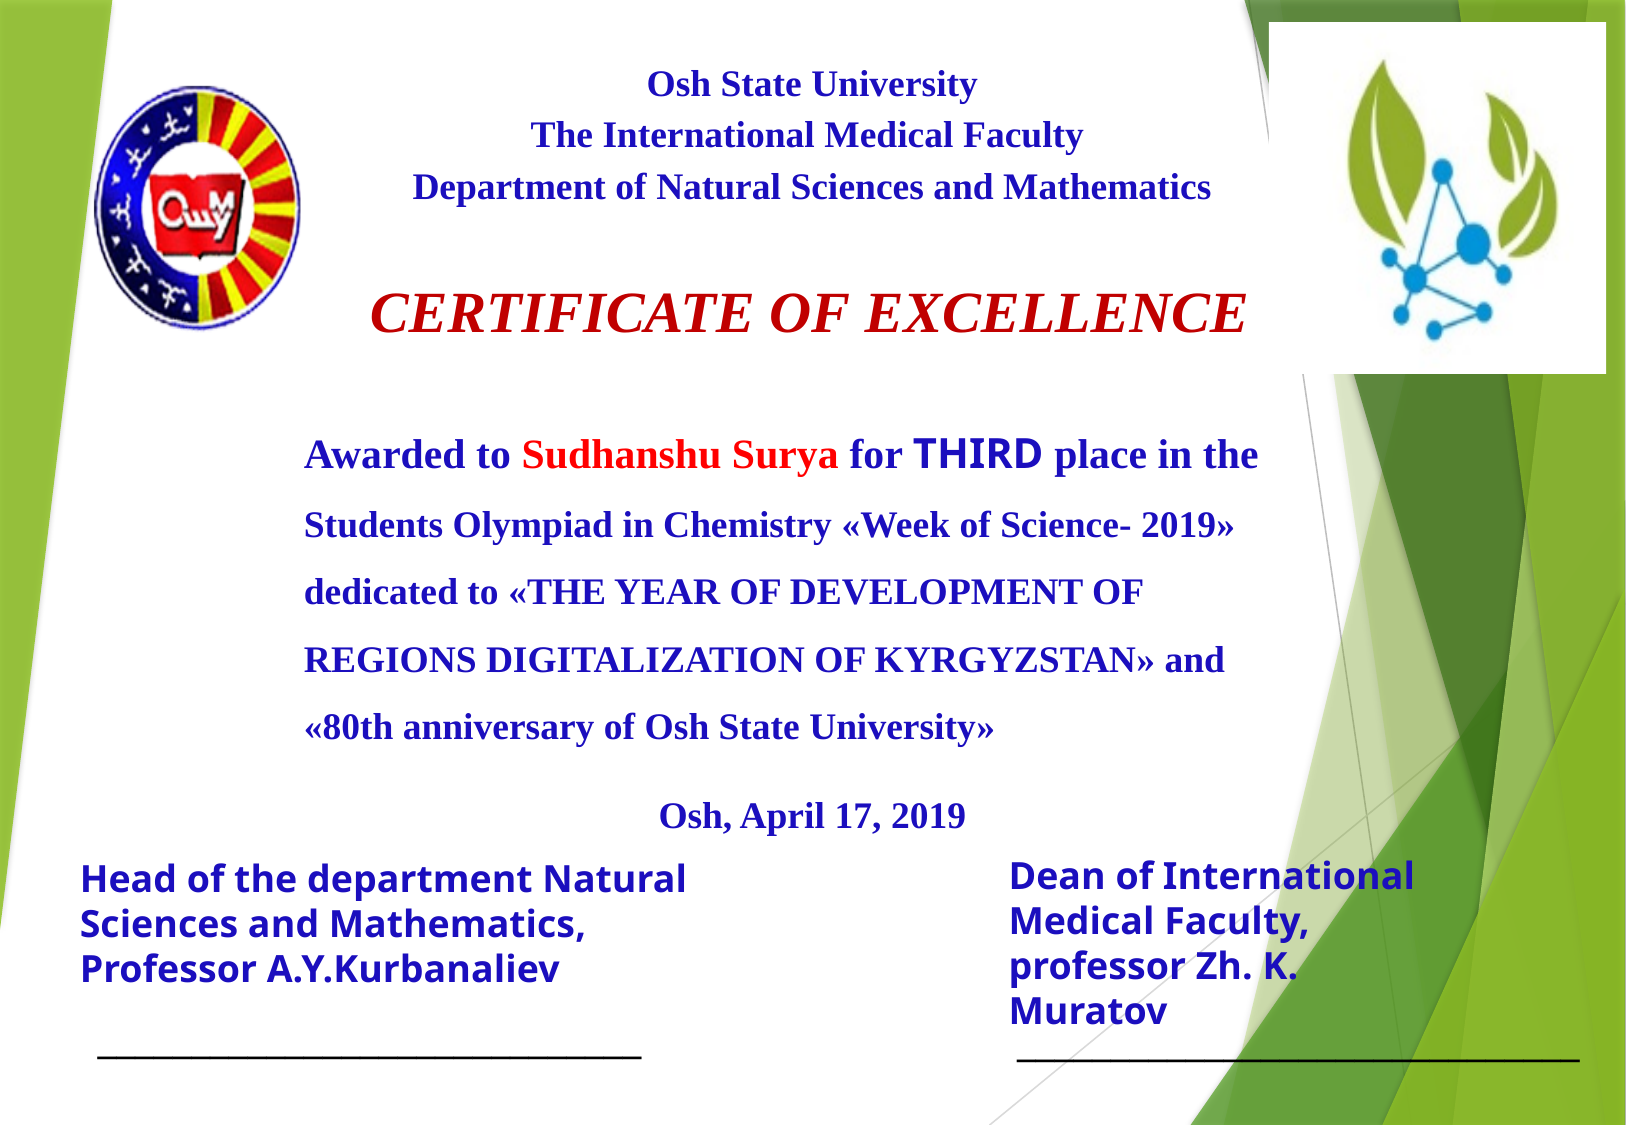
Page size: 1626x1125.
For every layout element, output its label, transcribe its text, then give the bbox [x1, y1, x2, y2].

text_box Osh State University The International Medical Faculty Department of Natural Sciences and Mathematics [376, 44, 1249, 175]
text_box _____________________________ [82, 1009, 657, 1069]
picture [0, 78, 608, 336]
text_box Dean of International Medical Faculty, professor Zh. K. Muratov [993, 844, 1465, 1013]
text_box Awarded to Sudhanshu Surya for THIRD place in the Students Olympiad in Chemistry «Week of Science- 2019» dedicated to «THE YEAR OF DEVELOPMENT OF REGIONS DIGITALIZATION OF KYRGYZSTAN» and «80th anniversary of Osh State University» [289, 394, 1302, 755]
text_box CERTIFICATE OF EXCELLENCE [162, 175, 1457, 422]
text_box Osh, April 17, 2019 [643, 777, 982, 844]
text_box Head of the department Natural Sciences and Mathematics, Professor A.Y.Kurbanaliev [65, 847, 724, 998]
text_box ______________________________ [992, 1013, 1595, 1073]
picture [1268, 22, 1607, 375]
